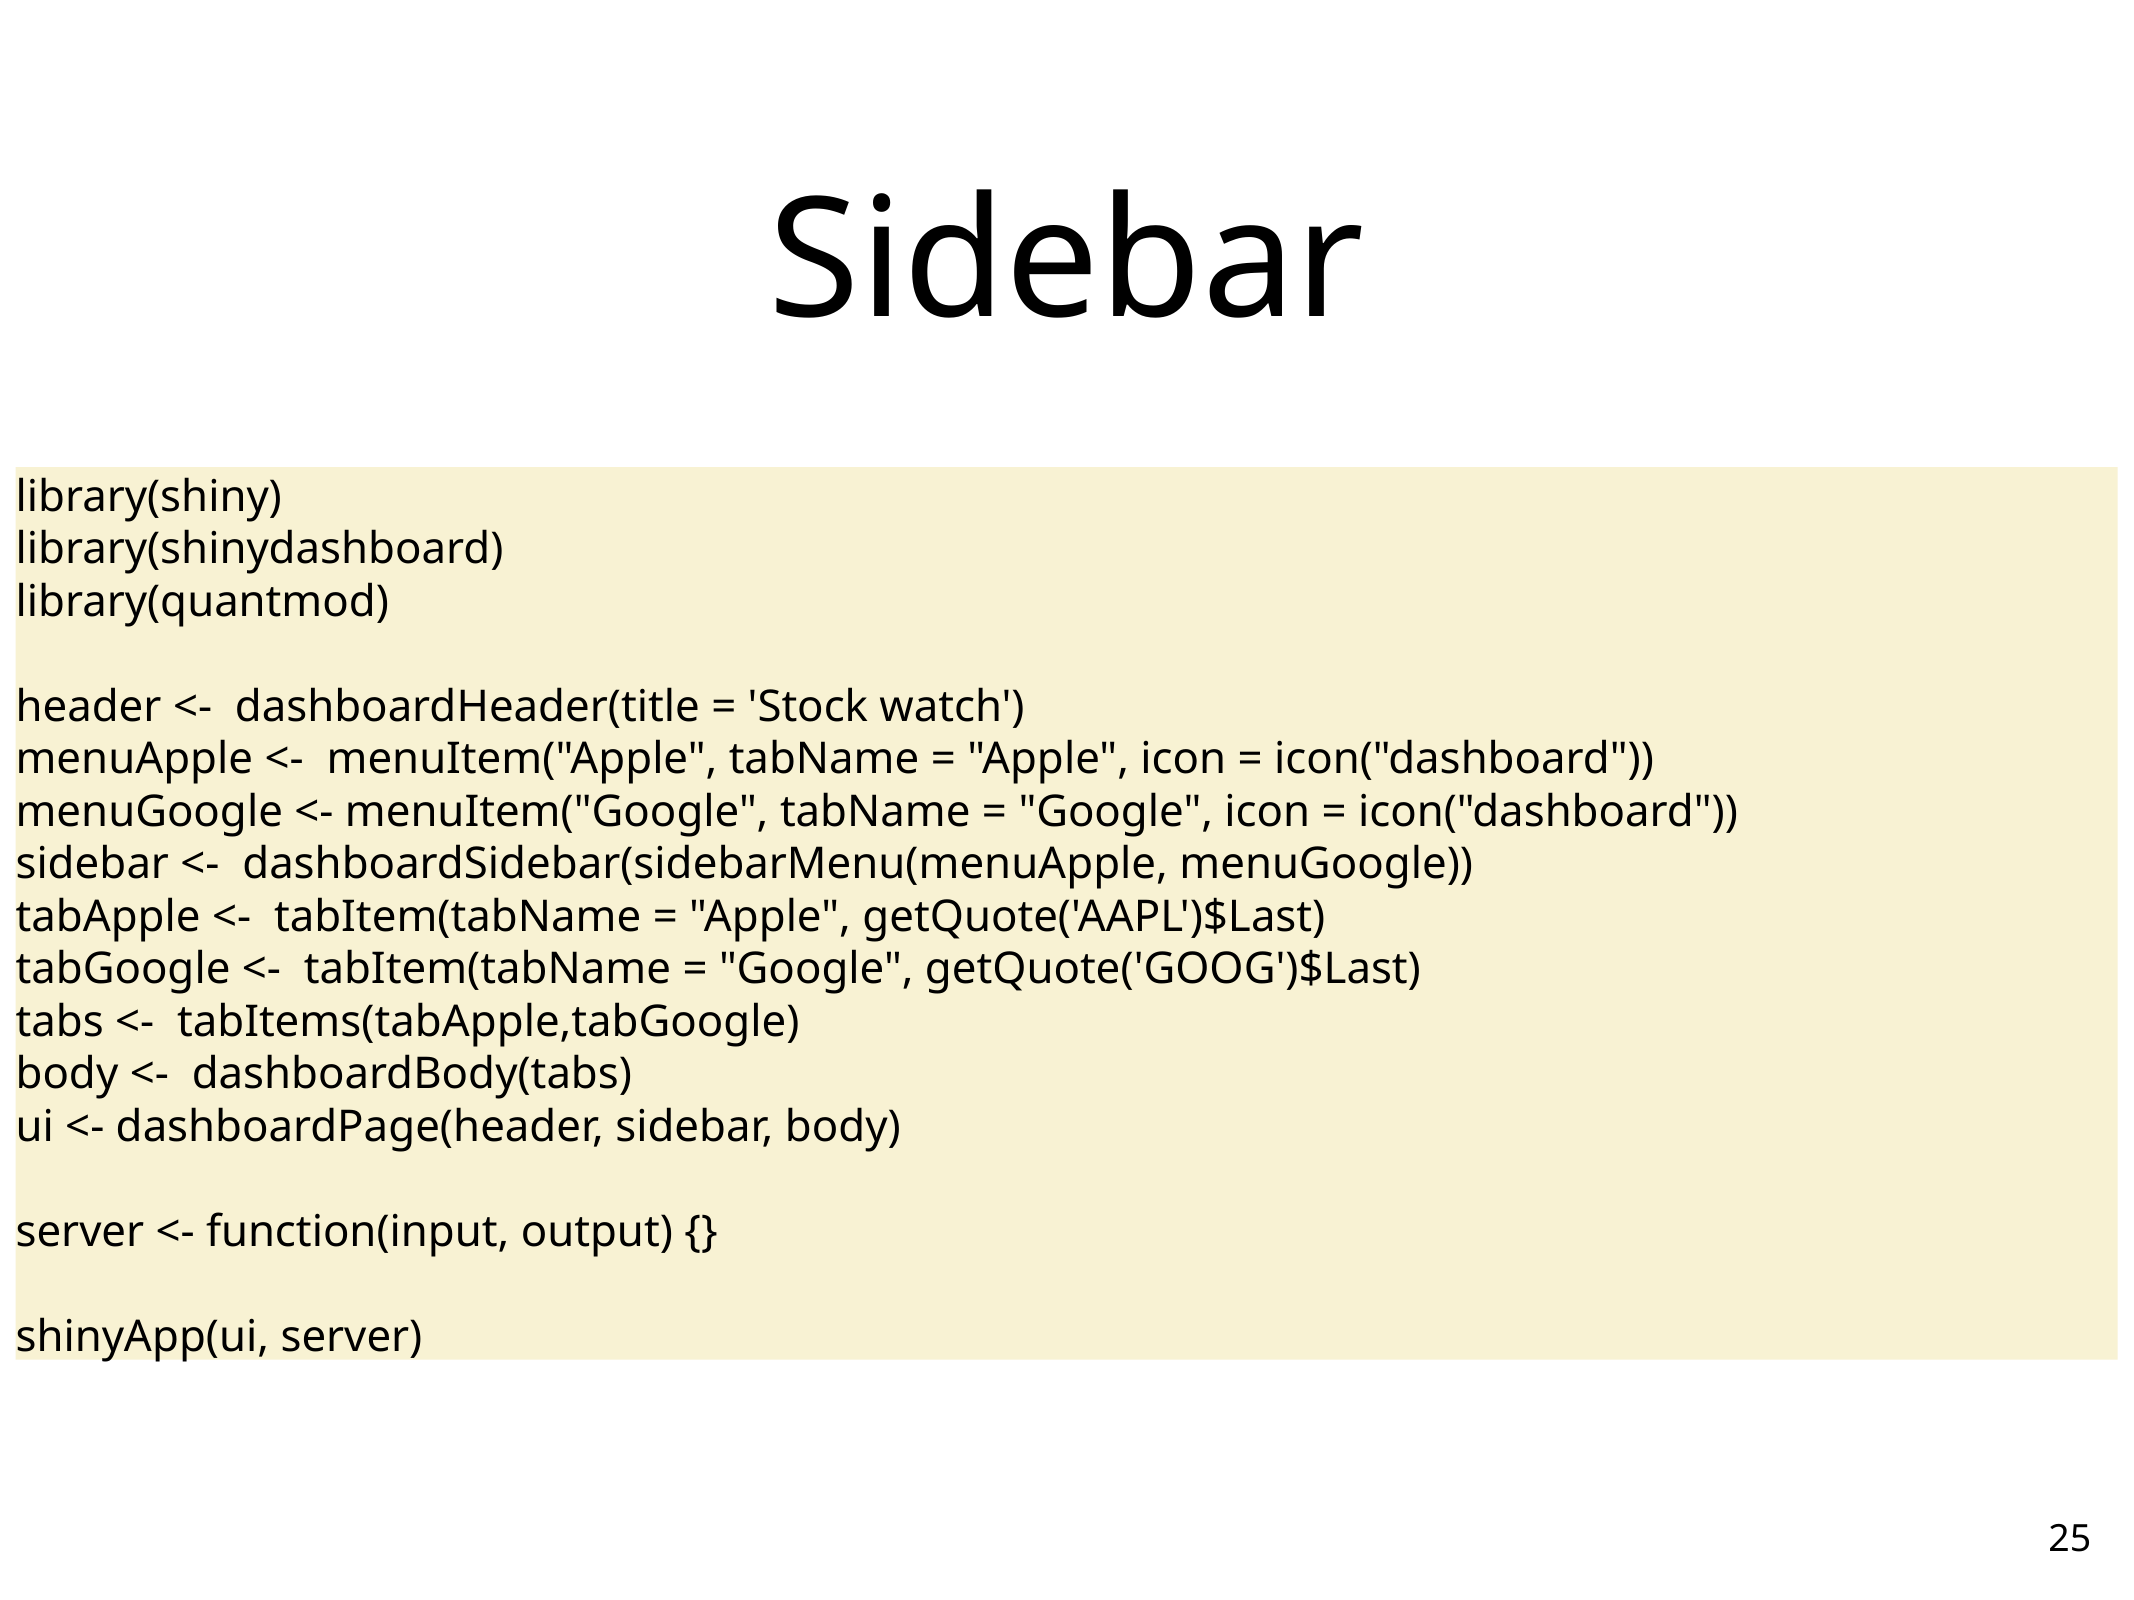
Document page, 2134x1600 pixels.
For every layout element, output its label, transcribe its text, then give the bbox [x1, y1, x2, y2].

slide_number 25 [2039, 1512, 2101, 1577]
text_box library(shiny) library(shinydashboard) library(quantmod) header <- dashboardHeader(title = 'Stock watch') menuApple <- menuItem("Apple", tabName = "Apple", icon = icon("dashboard")) menuGoogle <- menuItem("Google", tabName = "Google", icon = icon("dashboard")) sidebar <- dashboardSidebar(sidebarMenu(menuApple, menuGoogle)) tabApple <- tabItem(tabName = "Apple", getQuote('AAPL')$Last) tabGoogle <- tabItem(tabName = "Google", getQuote('GOOG')$Last) tabs <- tabItems(tabApple,tabGoogle) body <- dashboardBody(tabs) ui <- dashboardPage(header, sidebar, body) server <- function(input, output) {} shinyApp(ui, server) [15, 467, 2118, 1360]
title Sidebar [155, 72, 1978, 428]
